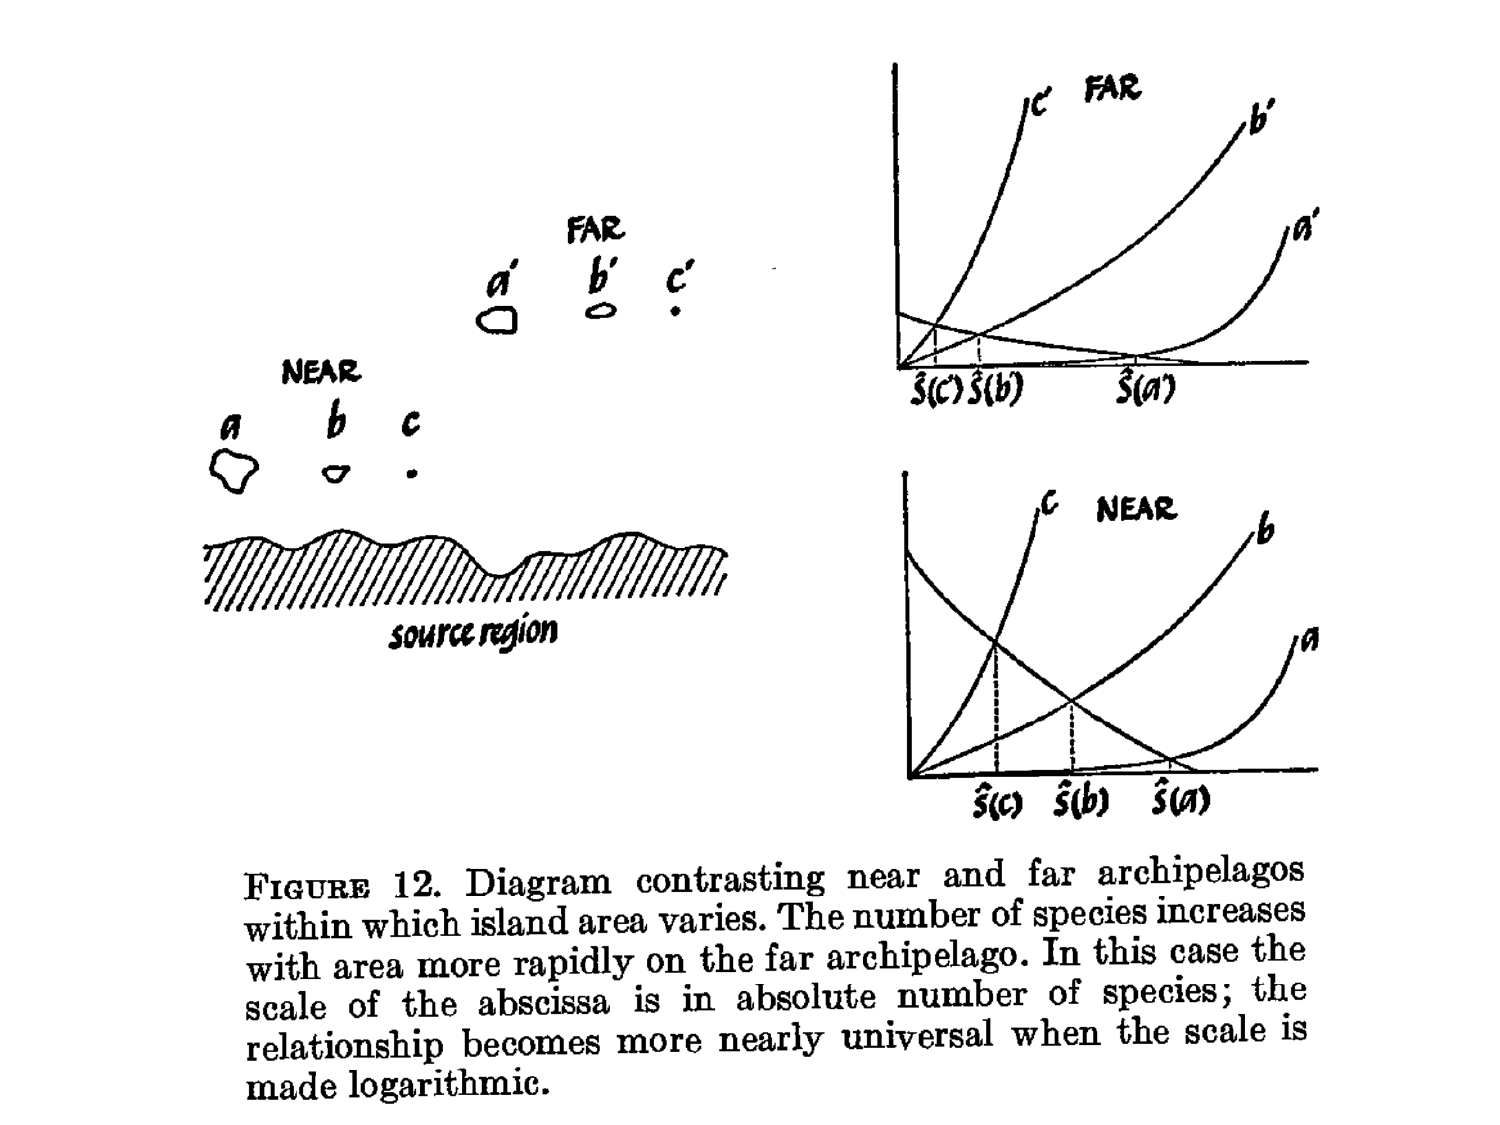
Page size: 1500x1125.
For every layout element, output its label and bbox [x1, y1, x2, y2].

picture [155, 36, 1374, 1125]
